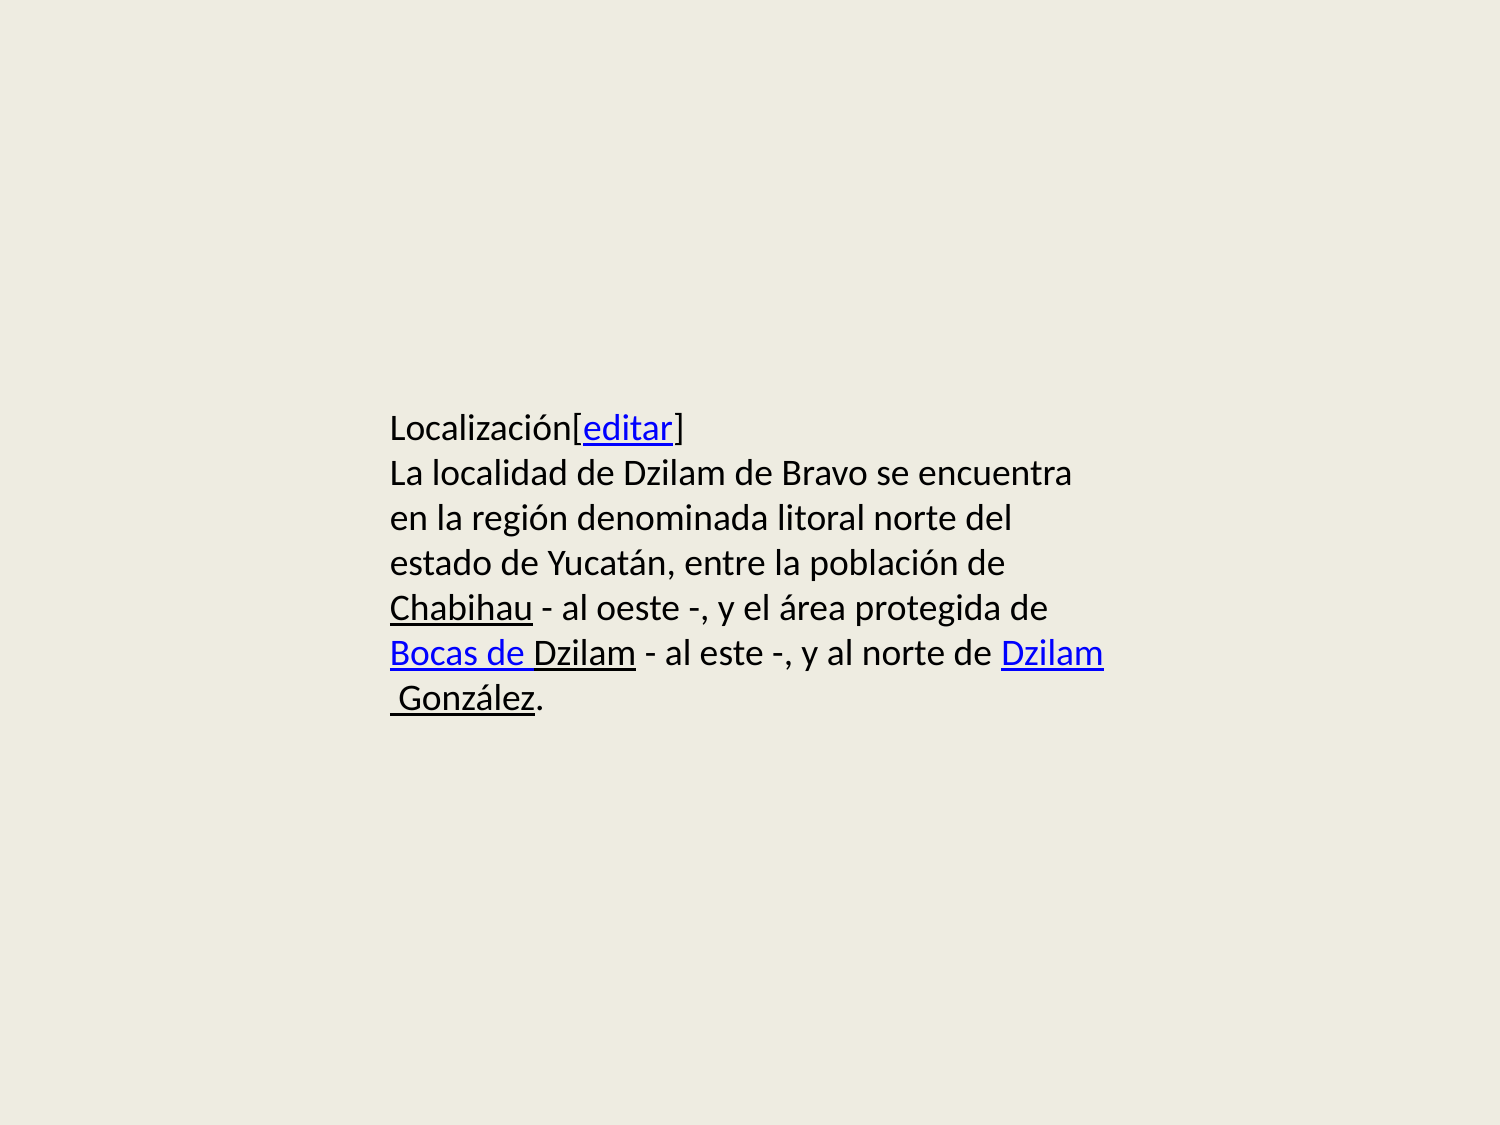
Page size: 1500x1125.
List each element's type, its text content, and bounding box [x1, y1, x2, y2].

text_box Localización[editar] La localidad de Dzilam de Bravo se encuentra en la región denominada litoral norte del estado de Yucatán, entre la población deChabihau - al oeste -, y el área protegida de Bocas de Dzilam - al este -, y al norte de Dzilam González. [374, 395, 1125, 726]
